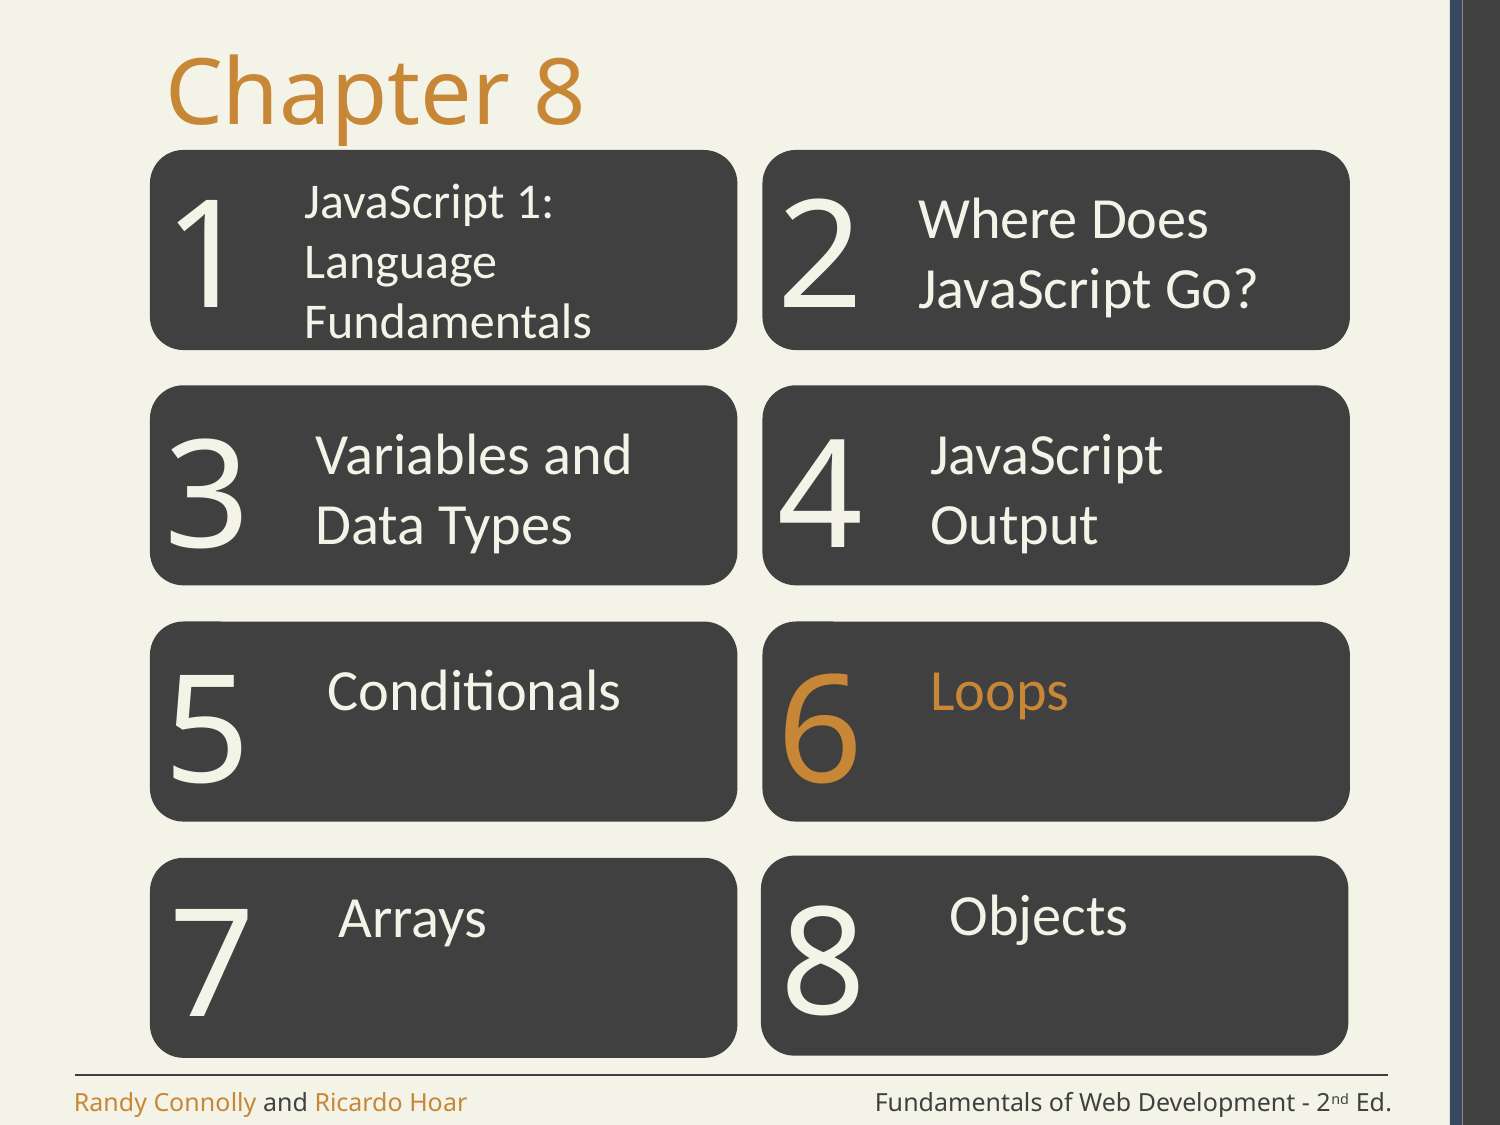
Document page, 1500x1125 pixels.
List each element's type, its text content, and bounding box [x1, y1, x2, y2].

text_box [165, 855, 740, 1060]
text_box 8 [765, 857, 879, 1052]
text_box 4 [762, 390, 875, 586]
text_box Objects [935, 869, 1349, 955]
title Chapter 8 [150, 24, 1450, 200]
text_box Arrays [324, 872, 738, 957]
text_box JavaScript Output [915, 408, 1329, 564]
text_box [162, 383, 740, 588]
text_box 1 [150, 149, 263, 345]
text_box [161, 147, 740, 353]
text_box [775, 853, 1351, 1058]
text_box JavaScript 1: Language Fundamentals [289, 160, 703, 356]
text_box 6 [762, 624, 875, 820]
text_box Conditionals [312, 645, 727, 730]
text_box Loops [915, 645, 1329, 730]
text_box 3 [150, 390, 263, 586]
text_box [775, 383, 1353, 588]
text_box 5 [150, 624, 263, 820]
text_box 7 [154, 859, 268, 1055]
text_box 2 [762, 149, 875, 345]
text_box [758, 869, 765, 1043]
text_box [147, 871, 154, 1045]
text_box Variables and Data Types [301, 408, 715, 564]
text_box [778, 619, 1353, 824]
text_box [165, 619, 740, 824]
text_box [774, 147, 1353, 353]
text_box Where Does JavaScript Go? [903, 172, 1317, 328]
